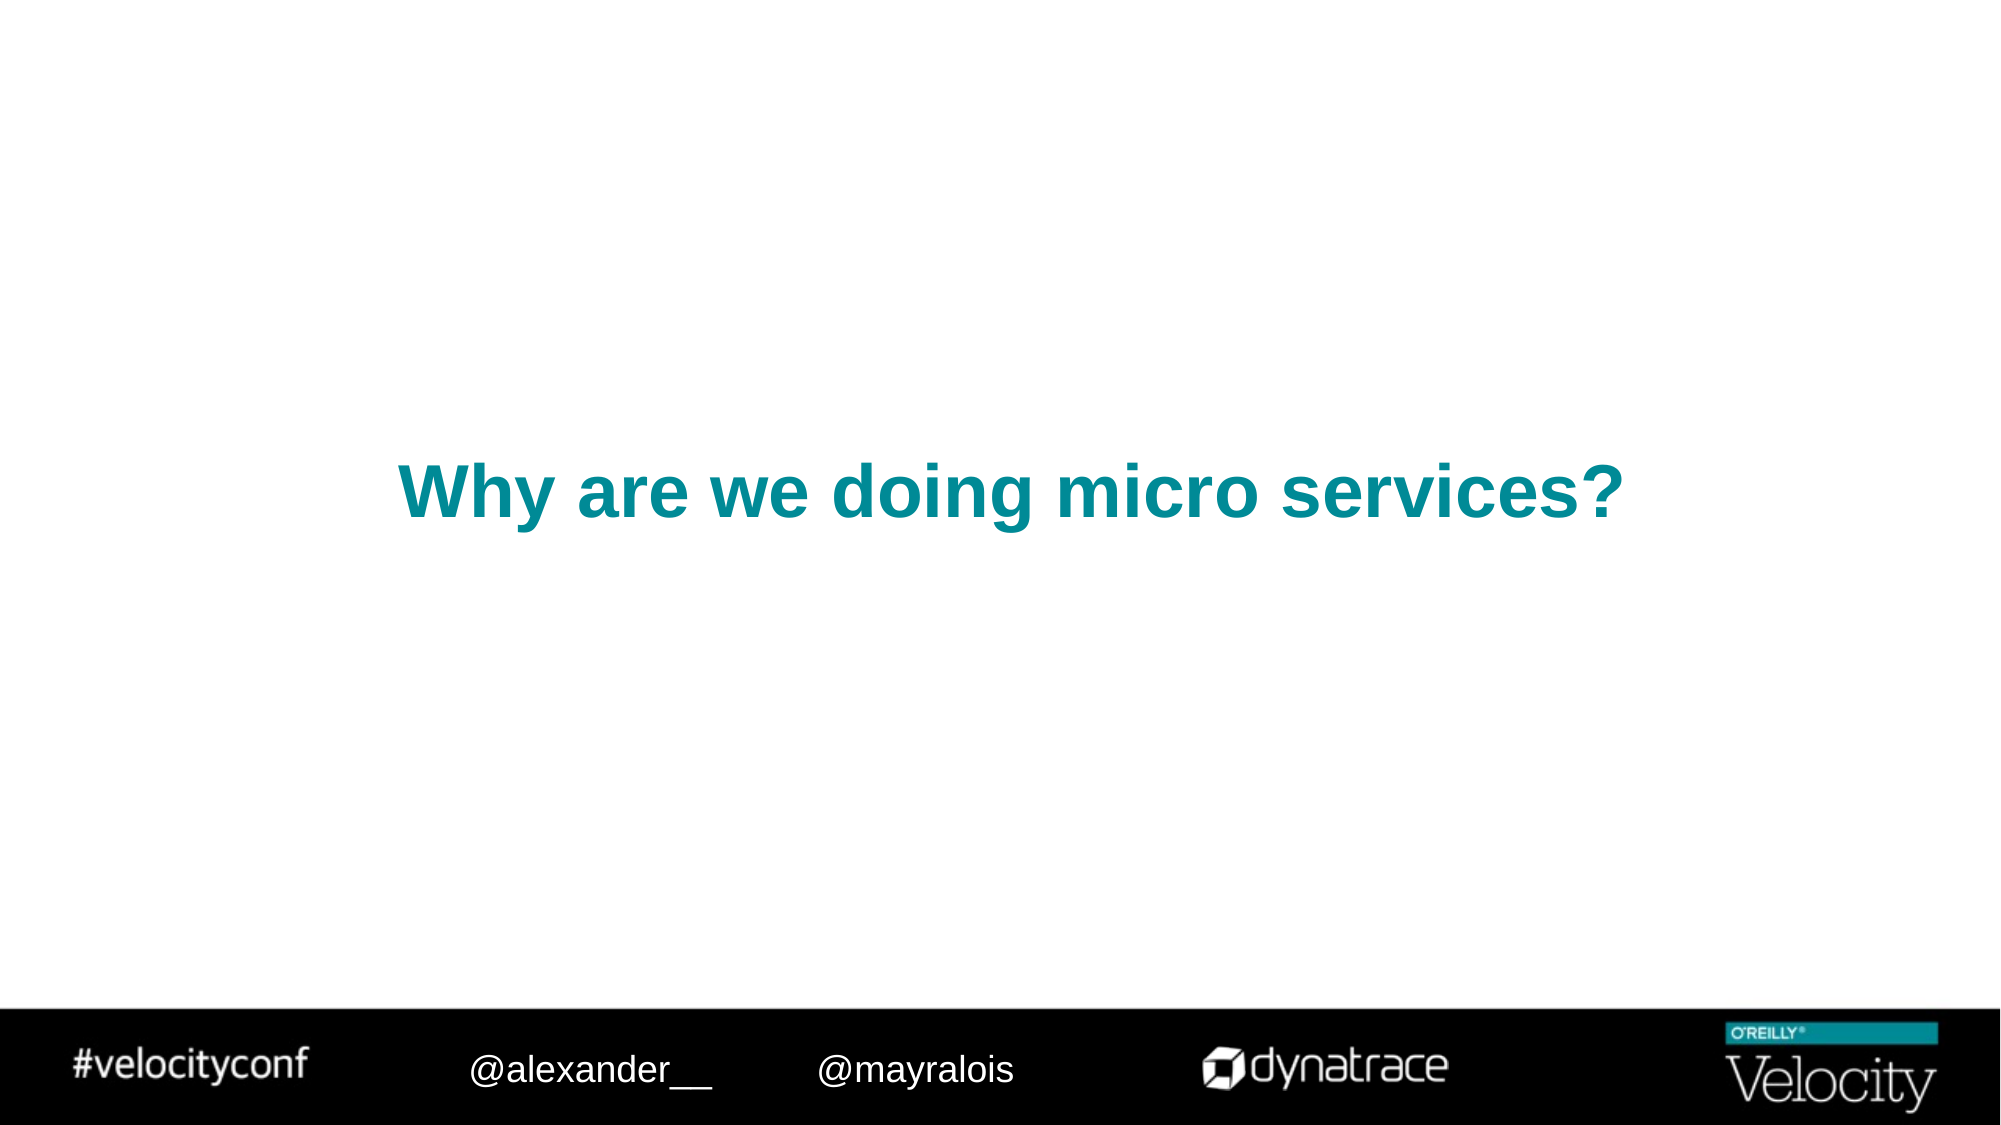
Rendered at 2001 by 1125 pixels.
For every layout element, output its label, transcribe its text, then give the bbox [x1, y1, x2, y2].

picture [0, 0, 2001, 1125]
title Why are we doing micro services? [64, 428, 1962, 547]
